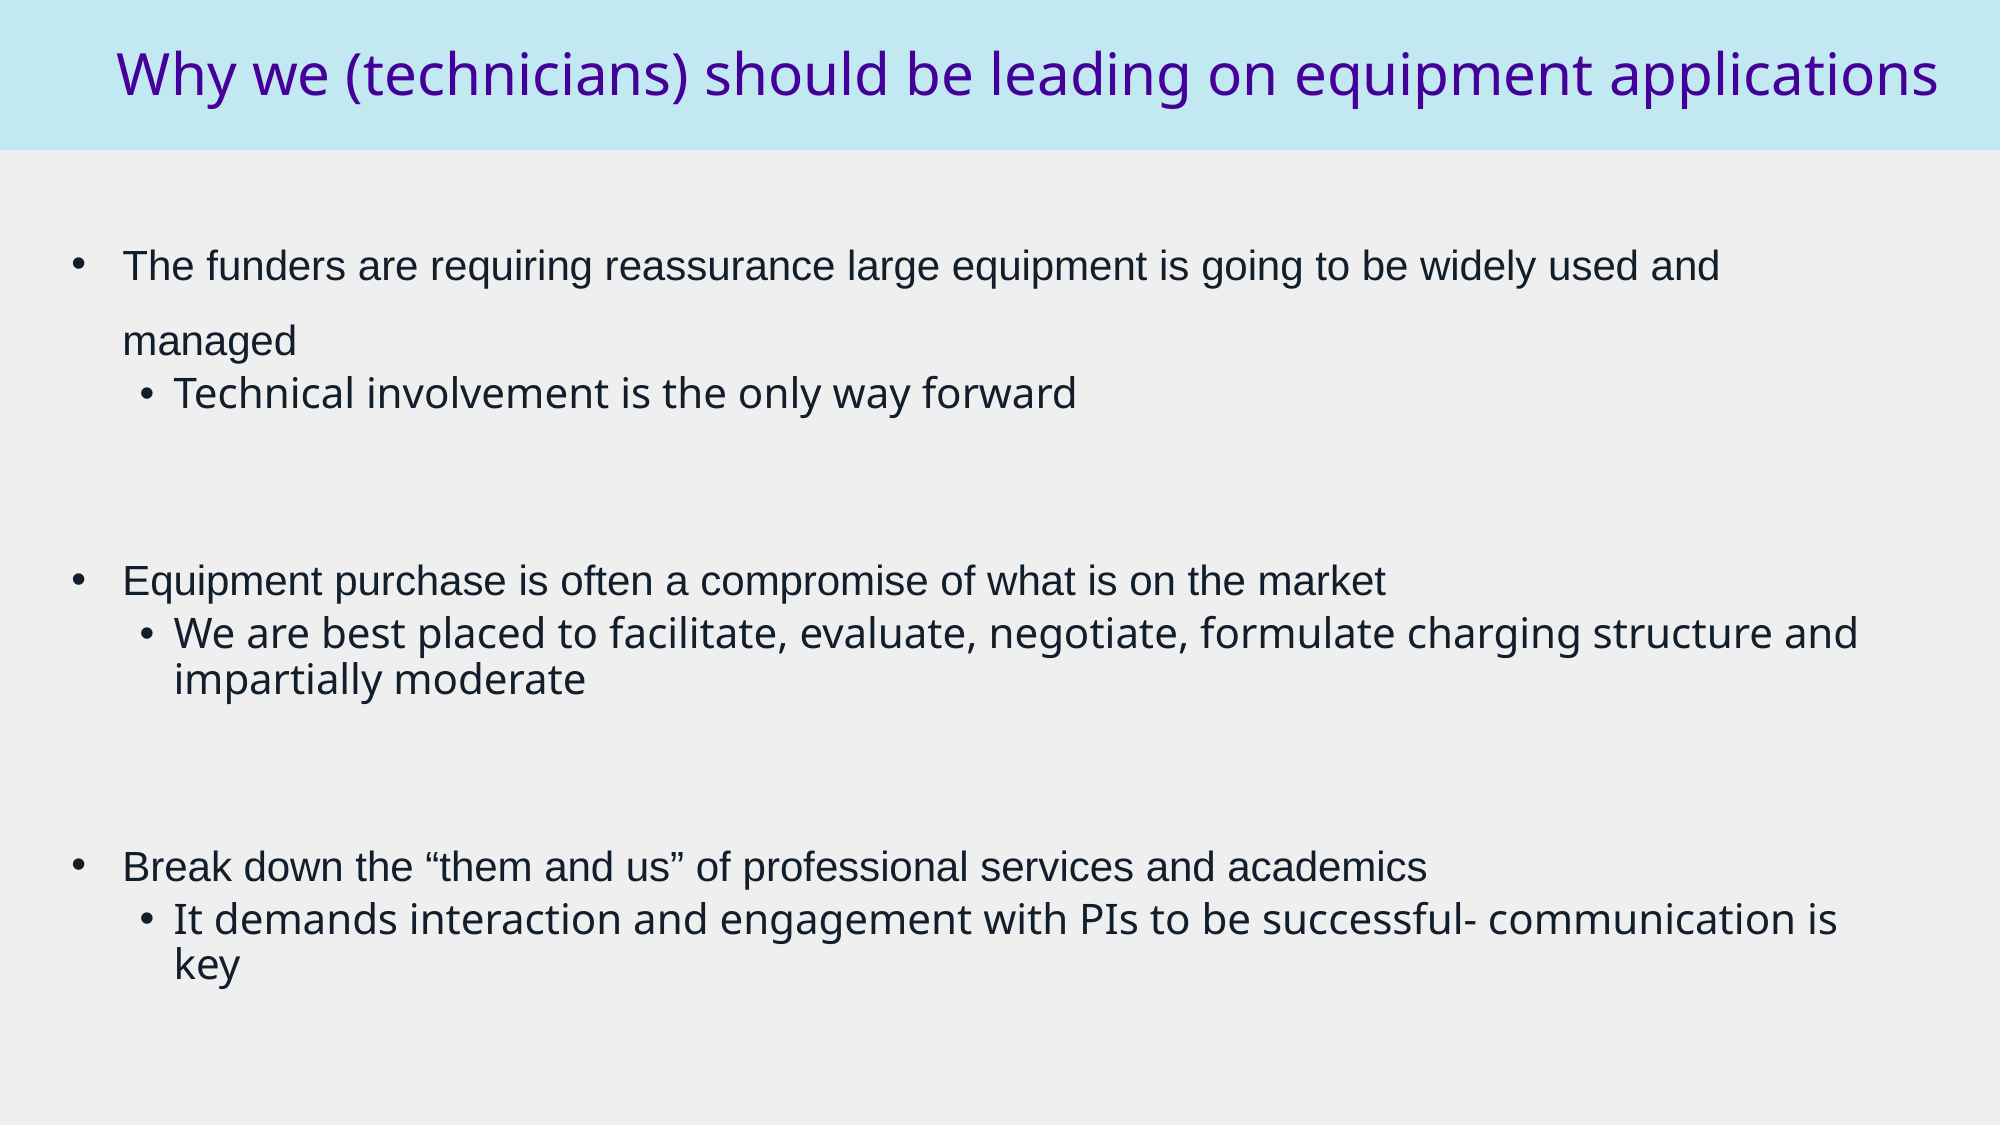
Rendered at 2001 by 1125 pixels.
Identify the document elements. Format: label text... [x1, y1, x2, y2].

list The funders are requiring reassurance large equipment is going to be widely used and managed Technical involvement is the only way forward Equipment purchase is often a compromise of what is on the market We are best placed to facilitate, evaluate, negotiate, formulate charging structure and impartially moderate Break down the “them and us” of professional services and academics It demands interaction and engagement with PIs to be successful- communication is key [56, 205, 1908, 1003]
title Why we (technicians) should be leading on equipment applications [56, 22, 2000, 132]
